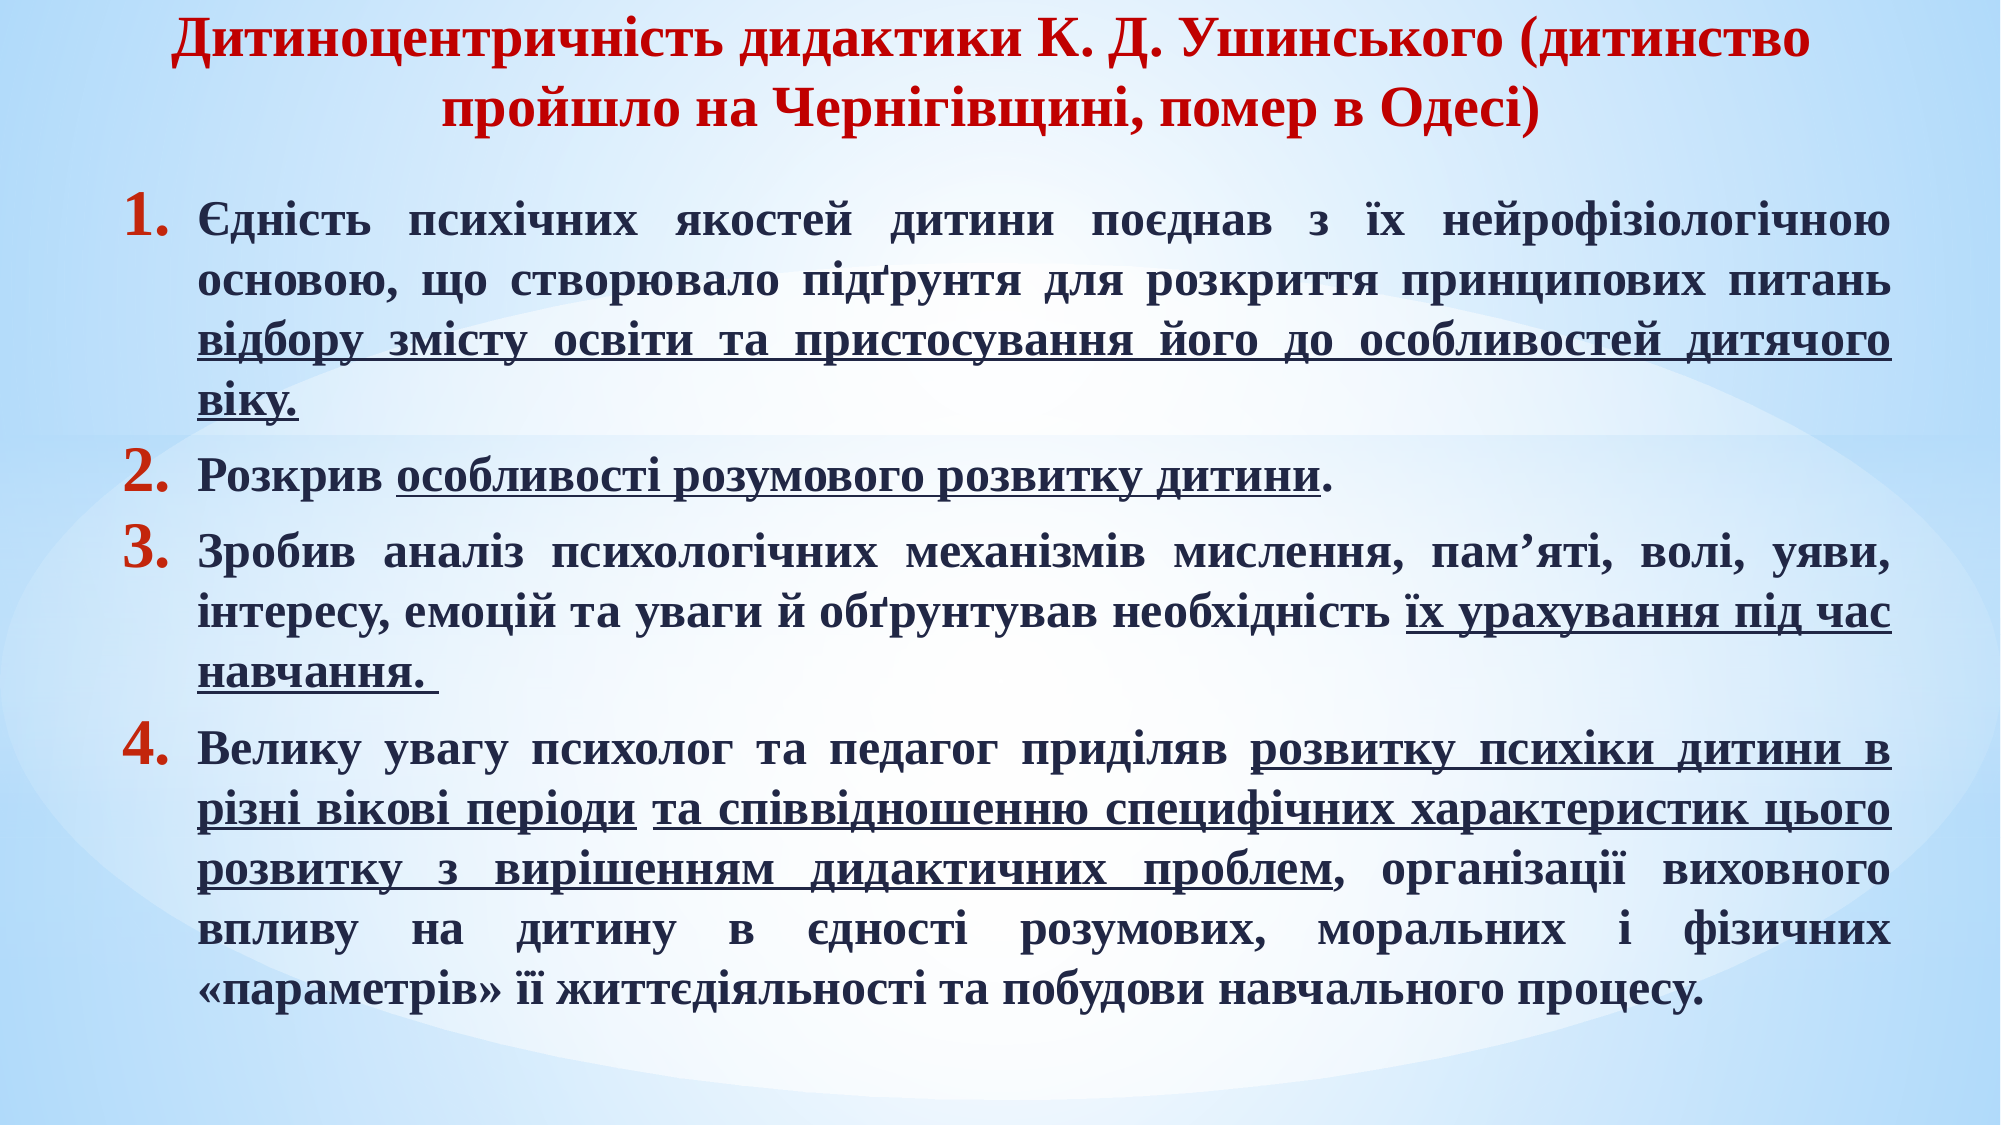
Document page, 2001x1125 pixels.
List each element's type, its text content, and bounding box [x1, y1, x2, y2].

list Єдність психічних якостей дитини поєднав з їх нейрофізіологічною основою, що створювало підґрунтя для розкриття принципових питань відбору змісту освіти та пристосування його до особливостей дитячого віку. Розкрив особливості розумового розвитку дитини. Зробив аналіз психологічних механізмів мислення, пам’яті, волі, уяви, інтересу, емоцій та уваги й обґрунтував необхідність їх урахування під час навчання. Велику увагу психолог та педагог приділяв розвитку психіки дитини в різні вікові періоди та співвідношенню специфічних характеристик цього розвитку з вирішенням дидактичних проблем, організації виховного впливу на дитину в єдності розумових, моральних і фізичних «параметрів» її життєдіяльності та побудови навчального процесу. [107, 177, 1908, 1094]
title Дитиноцентричність дидактики К. Д. Ушинського (дитинство пройшло на Чернігівщині, помер в Одесі) [60, 29, 1924, 146]
